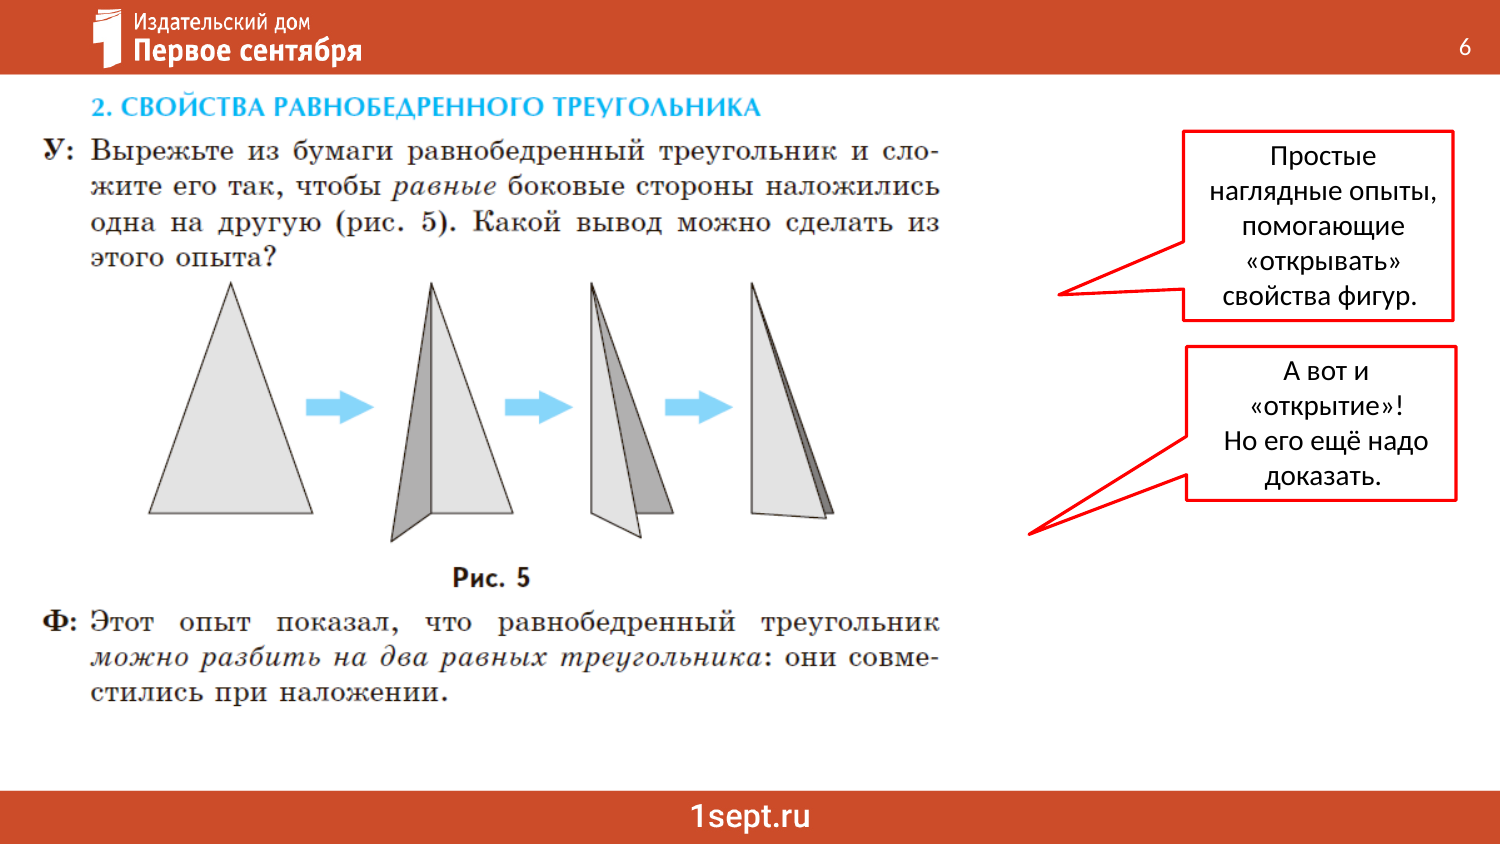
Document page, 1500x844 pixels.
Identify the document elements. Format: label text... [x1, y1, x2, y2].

picture [0, 0, 1500, 844]
text_box [1027, 344, 1459, 537]
text_box Простые наглядные опыты, помогающие «открывать» свойства фигур. [1188, 128, 1459, 319]
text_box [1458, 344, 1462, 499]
text_box [1056, 129, 1456, 323]
slide_number 6 [1417, 23, 1487, 69]
